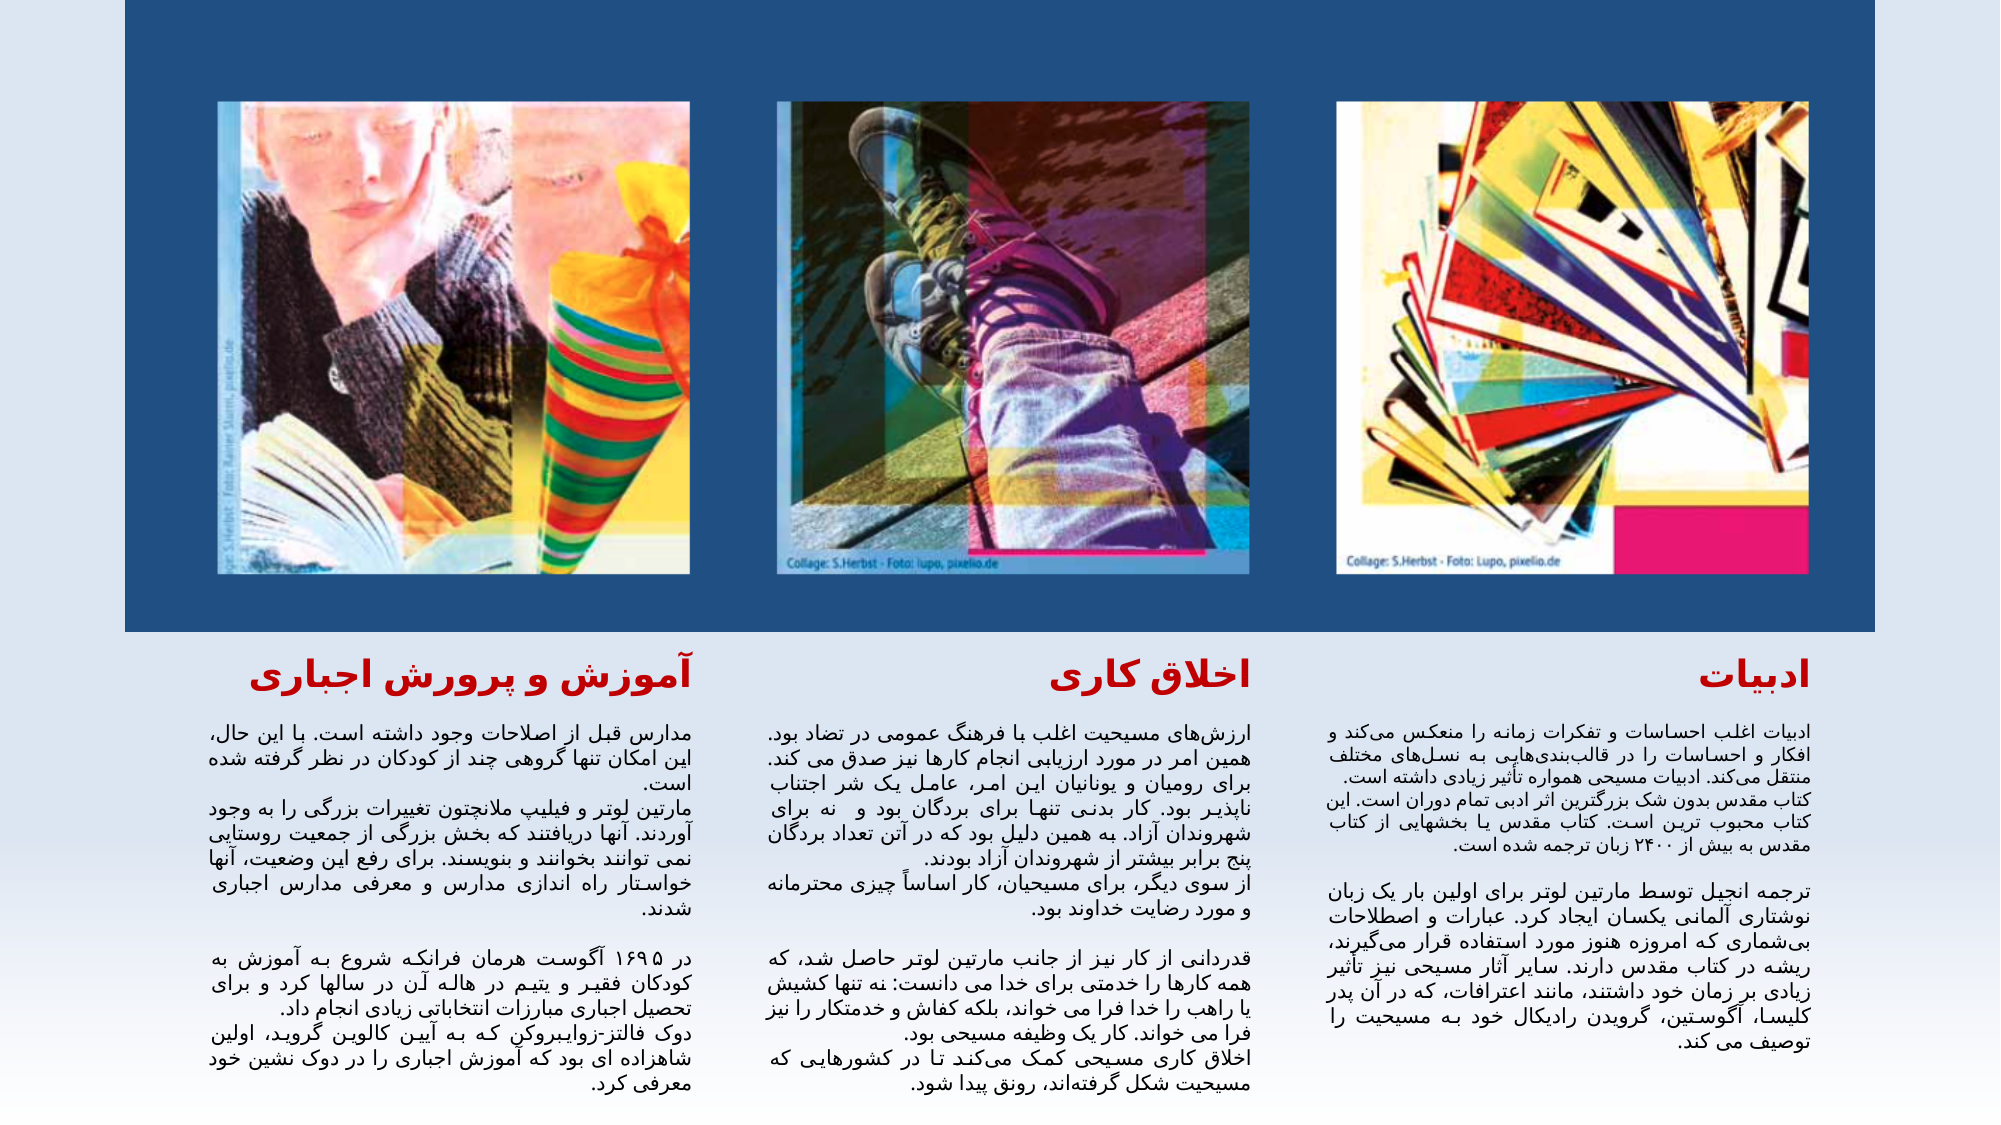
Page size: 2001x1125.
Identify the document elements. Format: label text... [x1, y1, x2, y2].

text_box اخلاق کاری ارزش‌های مسیحیت اغلب با فرهنگ عمومی در تضاد بود. همین امر در مورد ارزیابی انجام کارها نیز صدق می کند. برای رومیان و یونانیان این امر، عامل یک شر اجتناب ناپذیر بود. کار بدنی تنها برای بردگان بود و نه برای شهروندان آزاد. به همین دلیل بود که در آتن تعداد بردگان پنج برابر بیشتر از شهروندان آزاد بودند. از سوی دیگر، برای مسیحیان، کار اساساً چیزی محترمانه و مورد رضایت خداوند بود. قدردانی از کار نیز از جانب مارتین لوتر حاصل شد، که همه کارها را خدمتی برای خدا می دانست: نه تنها کشیش یا راهب را خدا فرا می خواند، بلکه کفاش و خدمتکار را نیز فرا می خواند. کار یک وظیفه مسیحی بود. اخلاق کاری مسیحی کمک می‌کند تا در کشورهایی که مسیحیت شکل گرفته‌اند، رونق پیدا شود. [751, 642, 1267, 1102]
picture [125, 0, 1875, 632]
text_box آموزش و پرورش اجباری مدارس قبل از اصلاحات وجود داشته است. با این حال، این امکان تنها گروهی چند از کودکان در نظر گرفته شده است. مارتین لوتر و فیلیپ ملانچتون تغییرات بزرگی را به وجود آوردند. آنها دریافتند که بخش بزرگی از جمعیت روستایی نمی توانند بخوانند و بنویسند. برای رفع این وضعیت، آنها خواستار راه اندازی مدارس و معرفی مدارس اجباری شدند. در ۱۶۹۵ آگوست هرمان فرانکه شروع به آموزش به کودکان فقیر و یتیم در هاله آن در سالها کرد و برای تحصیل اجباری مبارزات انتخاباتی زیادی انجام داد. دوک فالتز-زوایبروکن که به آیین کالوین گروید، اولین شاهزاده ای بود که آموزش اجباری را در دوک نشین خود معرفی کرد. [192, 642, 707, 1125]
text_box [0, 0, 2000, 1125]
text_box ادبیات ادبیات اغلب احساسات و تفکرات زمانه را منعکس می‌کند و افکار و احساسات را در قالب‌بندی‌هایی به نسل‌های مختلف منتقل می‌کند. ادبیات مسیحی همواره تأثیر زیادی داشته است. کتاب مقدس بدون شک بزرگترین اثر ادبی تمام دوران است. این کتاب محبوب ترین است. کتاب مقدس یا بخشهایی از کتاب مقدس به بیش از ۲۴۰۰ زبان ترجمه شده است. ترجمه انجیل توسط مارتین لوتر برای اولین بار یک زبان نوشتاری آلمانی یکسان ایجاد کرد. عبارات و اصطلاحات بی‌شماری که امروزه هنوز مورد استفاده قرار می‌گیرند، ریشه در کتاب مقدس دارند. سایر آثار مسیحی نیز تأثیر زیادی بر زمان خود داشتند، مانند اعترافات، که در آن پدر کلیسا، آگوستین، گرویدن رادیکال خود به مسیحیت را توصیف می کند. [1311, 642, 1826, 1060]
